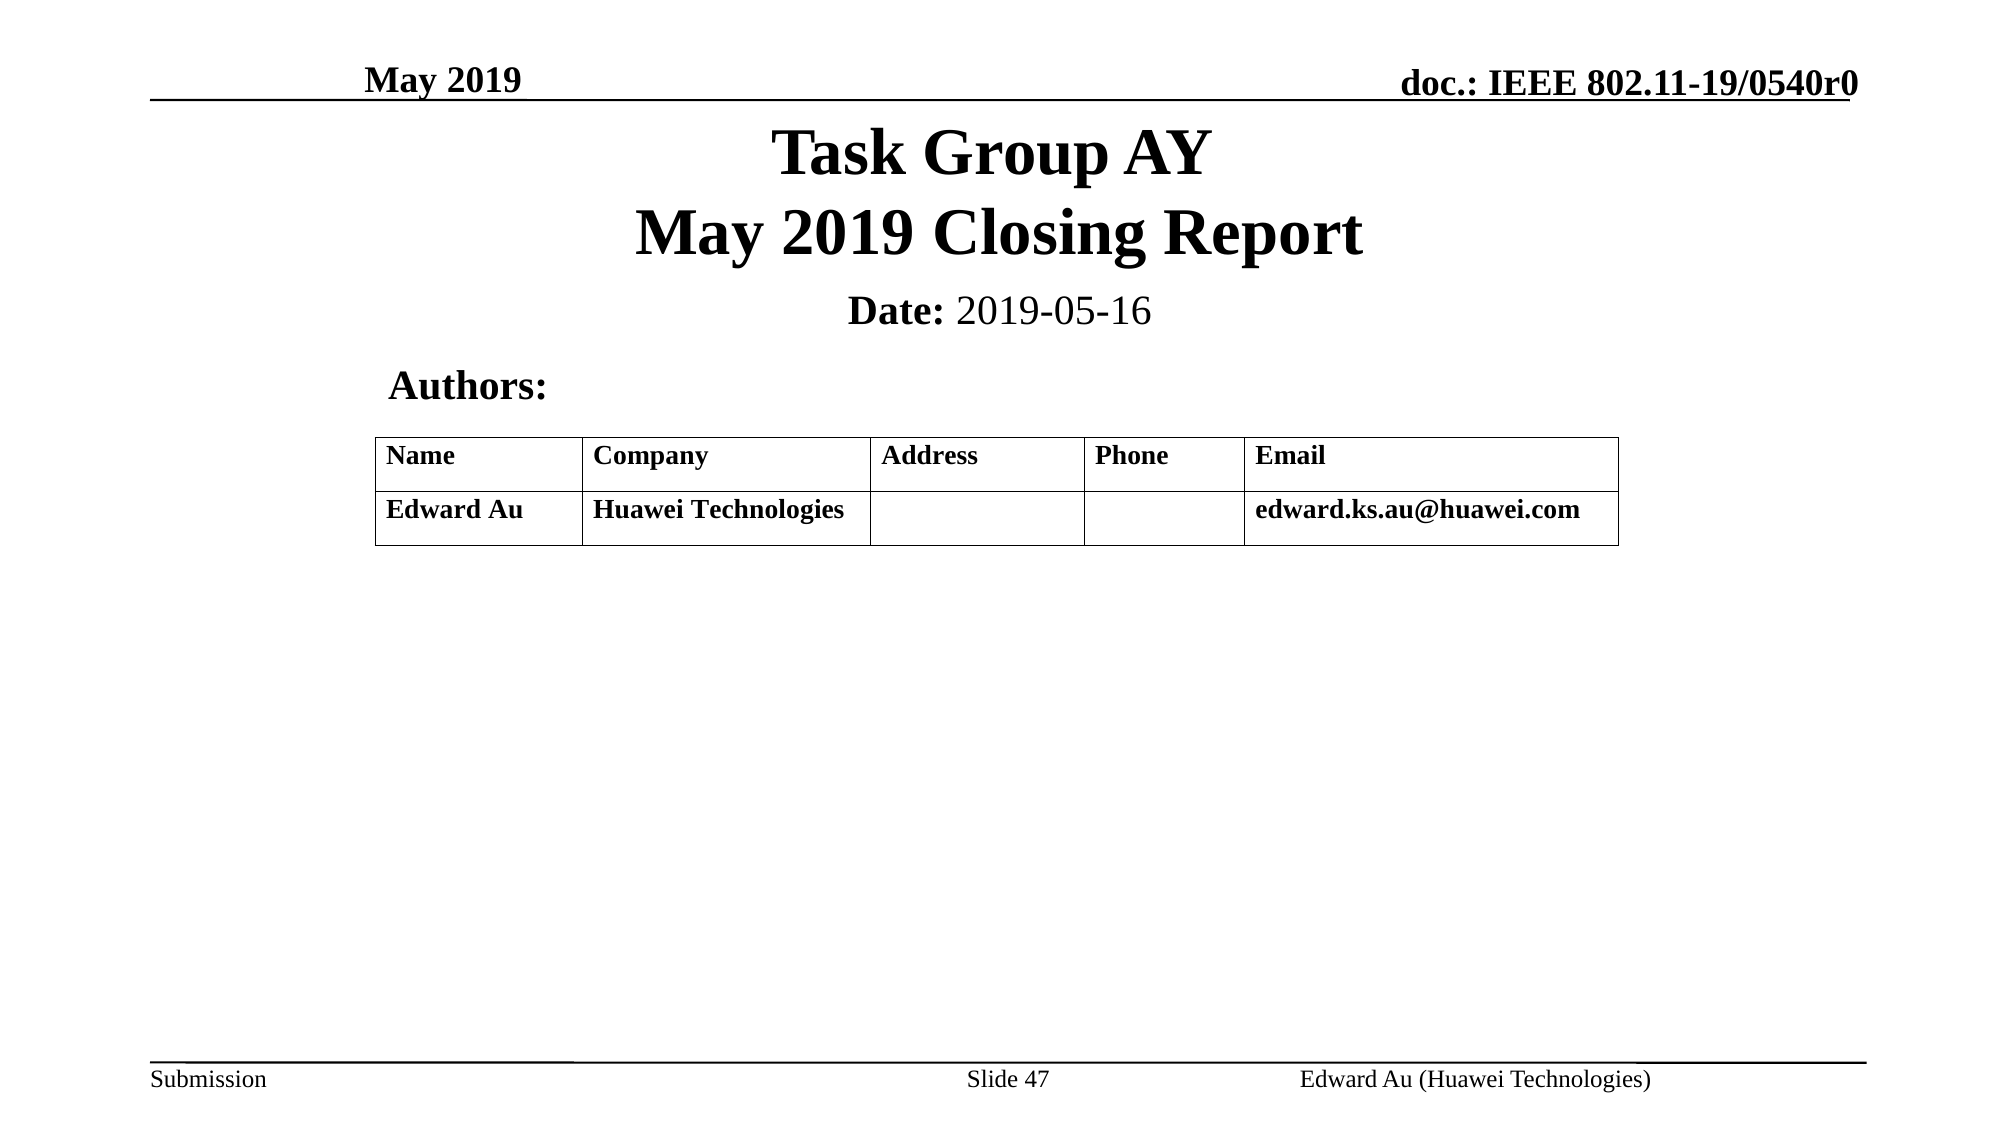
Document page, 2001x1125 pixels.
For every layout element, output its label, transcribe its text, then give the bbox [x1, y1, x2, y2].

footer Edward Au (Huawei Technologies) [1274, 1061, 1652, 1093]
slide_number Slide 47 [950, 1061, 1067, 1123]
text_box Authors: [362, 349, 600, 413]
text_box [360, 437, 1644, 592]
list Date: 2019-05-16 [362, 274, 1638, 338]
title Task Group AY May 2019 Closing Report [249, 99, 1751, 276]
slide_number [364, 54, 524, 101]
